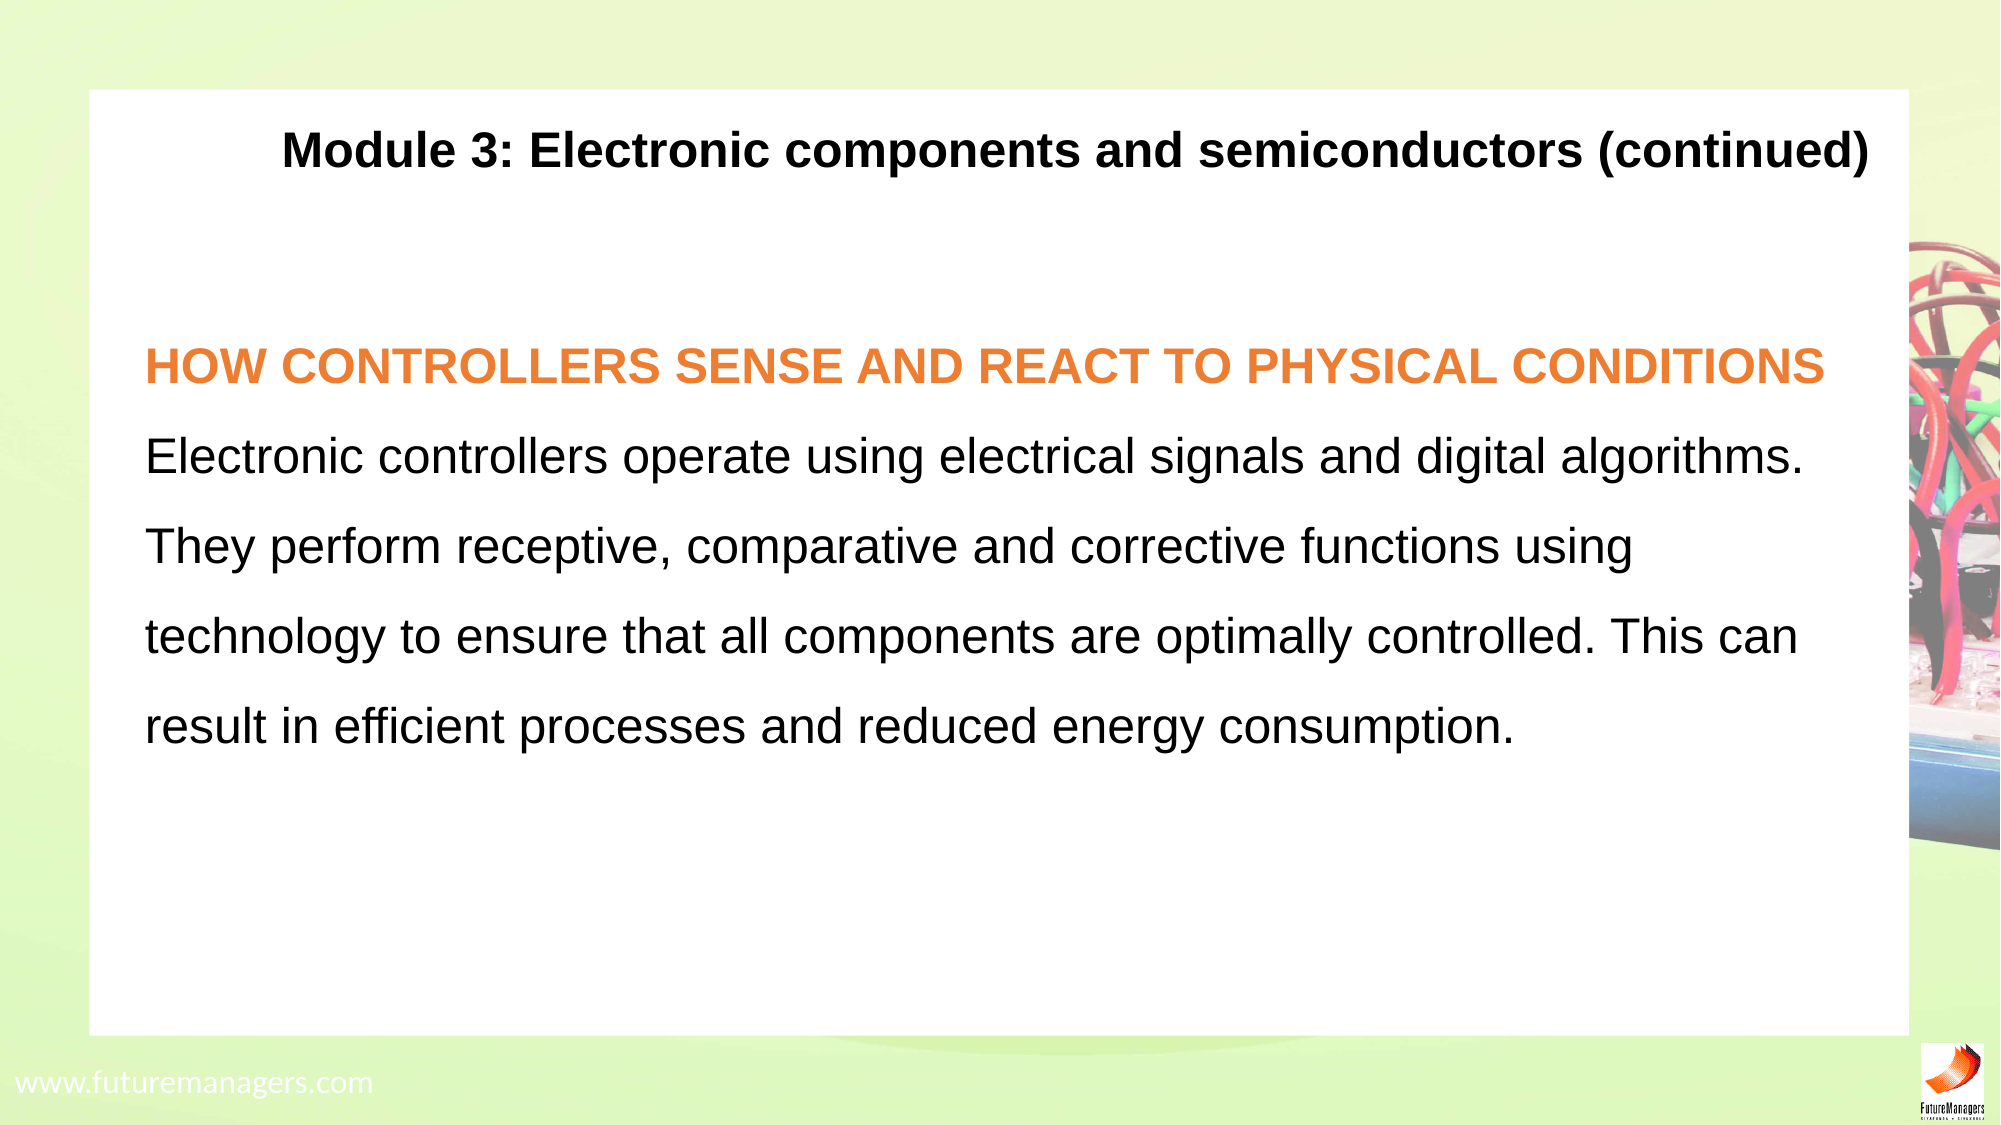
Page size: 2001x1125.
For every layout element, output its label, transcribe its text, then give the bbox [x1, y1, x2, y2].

text_box [88, 88, 1910, 1037]
text_box HOW CONTROLLERS SENSE AND REACT TO PHYSICAL CONDITIONS Electronic controllers operate using electrical signals and digital algorithms. They perform receptive, comparative and corrective functions using technology to ensure that all components are optimally controlled. This can result in efficient processes and reduced energy consumption. [130, 295, 1869, 851]
text_box Module 3: Electronic components and semiconductors (continued) [109, 109, 1886, 185]
text_box www.futuremanagers.com [0, 1052, 1447, 1108]
picture [1921, 1043, 1984, 1120]
